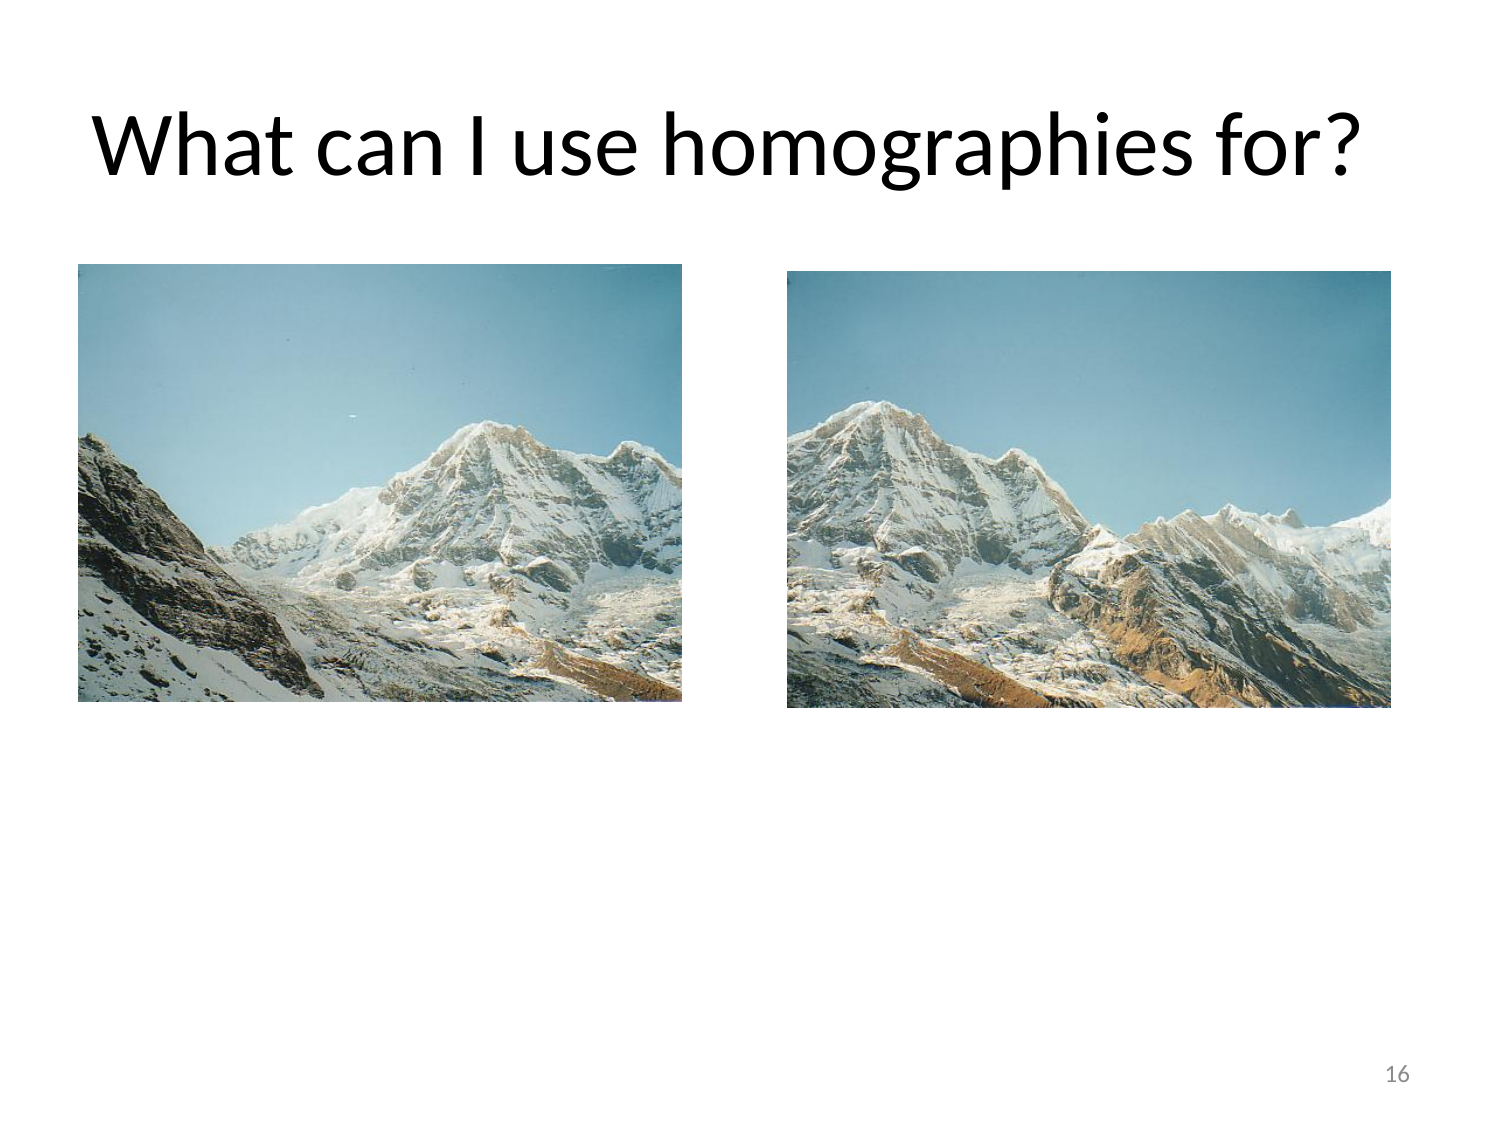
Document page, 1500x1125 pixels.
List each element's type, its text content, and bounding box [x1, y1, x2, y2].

slide_number 16 [1074, 1042, 1425, 1103]
picture [787, 271, 1391, 709]
picture [77, 264, 682, 702]
title What can I use homographies for? [75, 45, 1425, 233]
